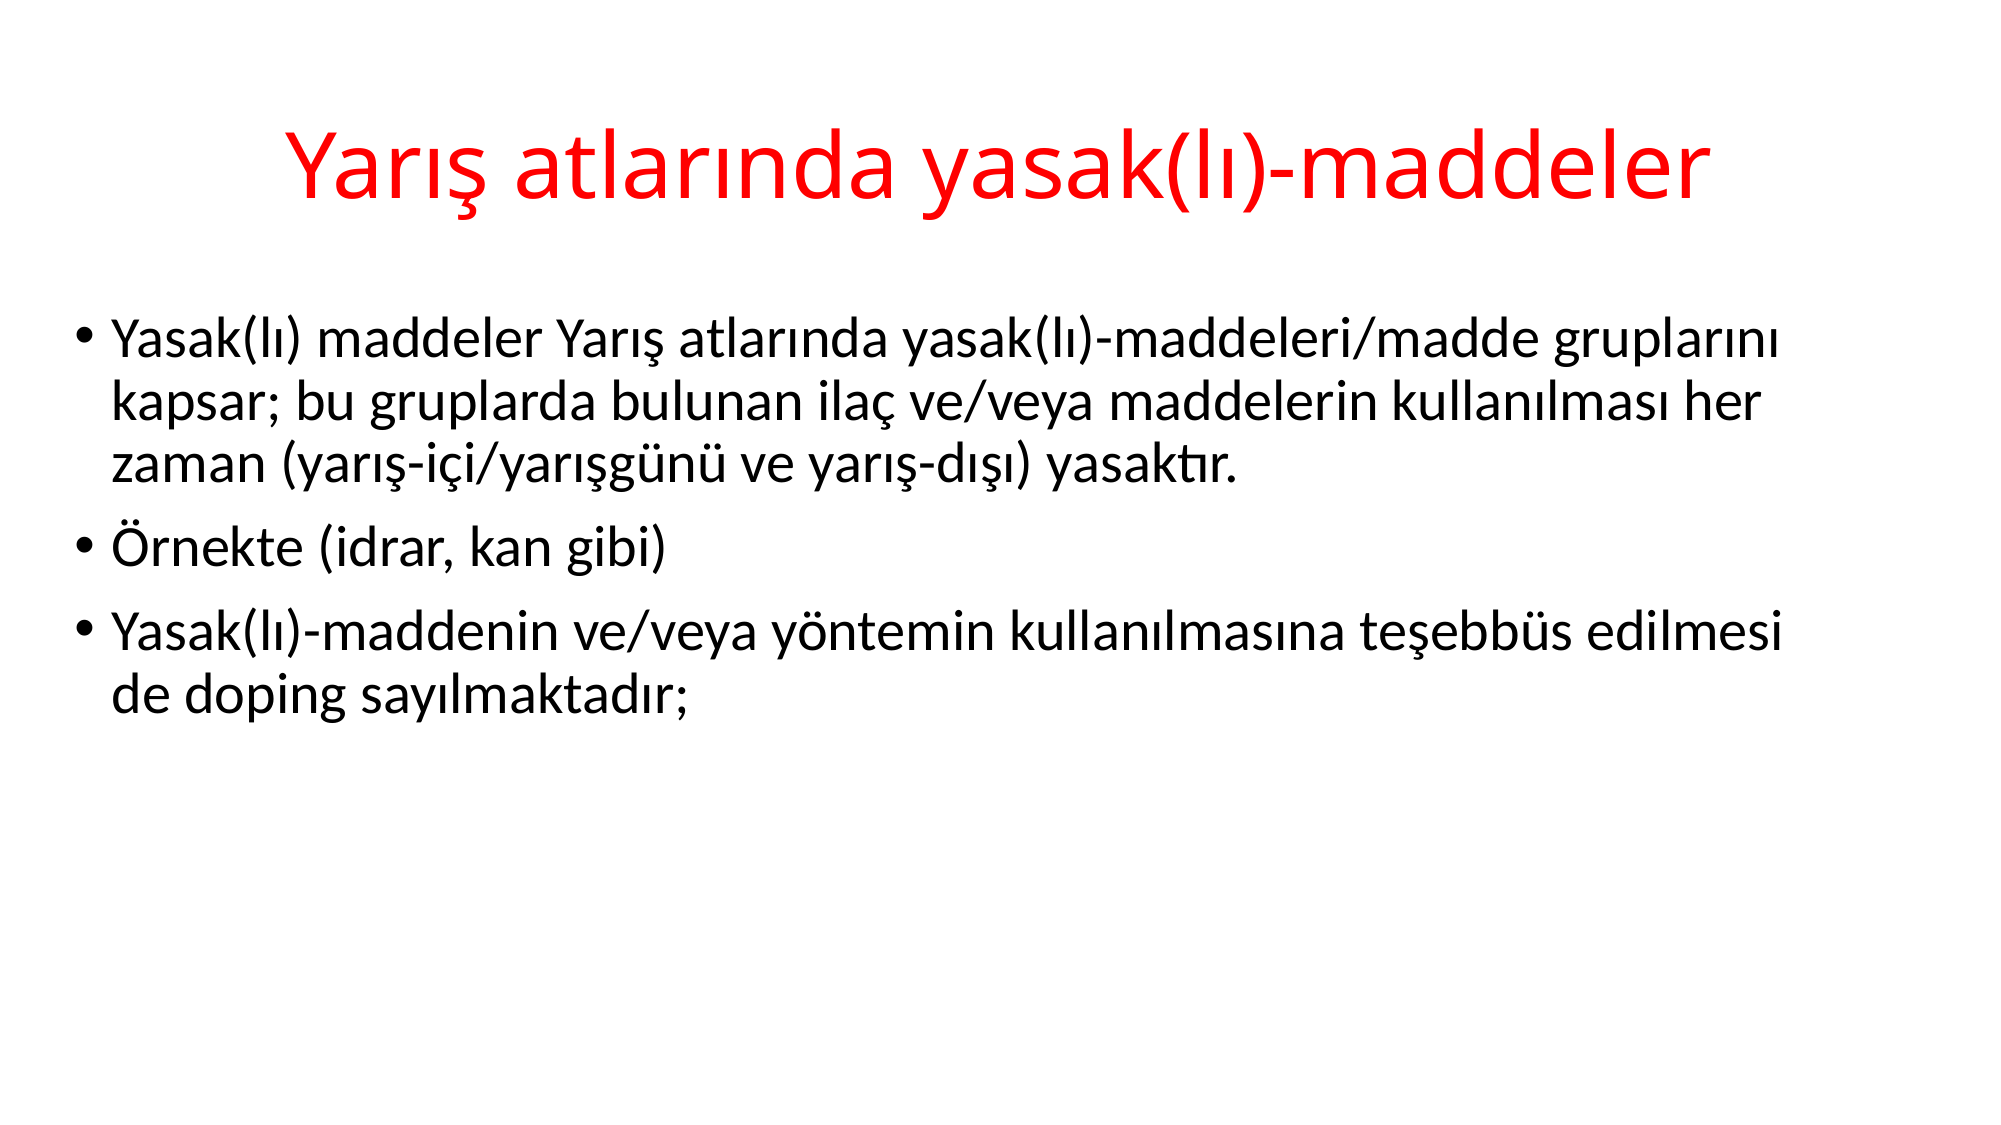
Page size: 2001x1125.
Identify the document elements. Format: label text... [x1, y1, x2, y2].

title Yarış atlarında yasak(lı)-maddeler [137, 59, 1863, 278]
list Yasak(lı) maddeler Yarış atlarında yasak(lı)-maddeleri/madde gruplarını kapsar; bu gruplarda bulunan ilaç ve/veya maddelerin kullanılması her zaman (yarış-içi/yarışgünü ve yarış-dışı) yasaktır. Örnekte (idrar, kan gibi) Yasak(lı)-maddenin ve/veya yöntemin kullanılmasına teşebbüs edilmesi de doping sayılmaktadır; [59, 299, 1863, 1082]
